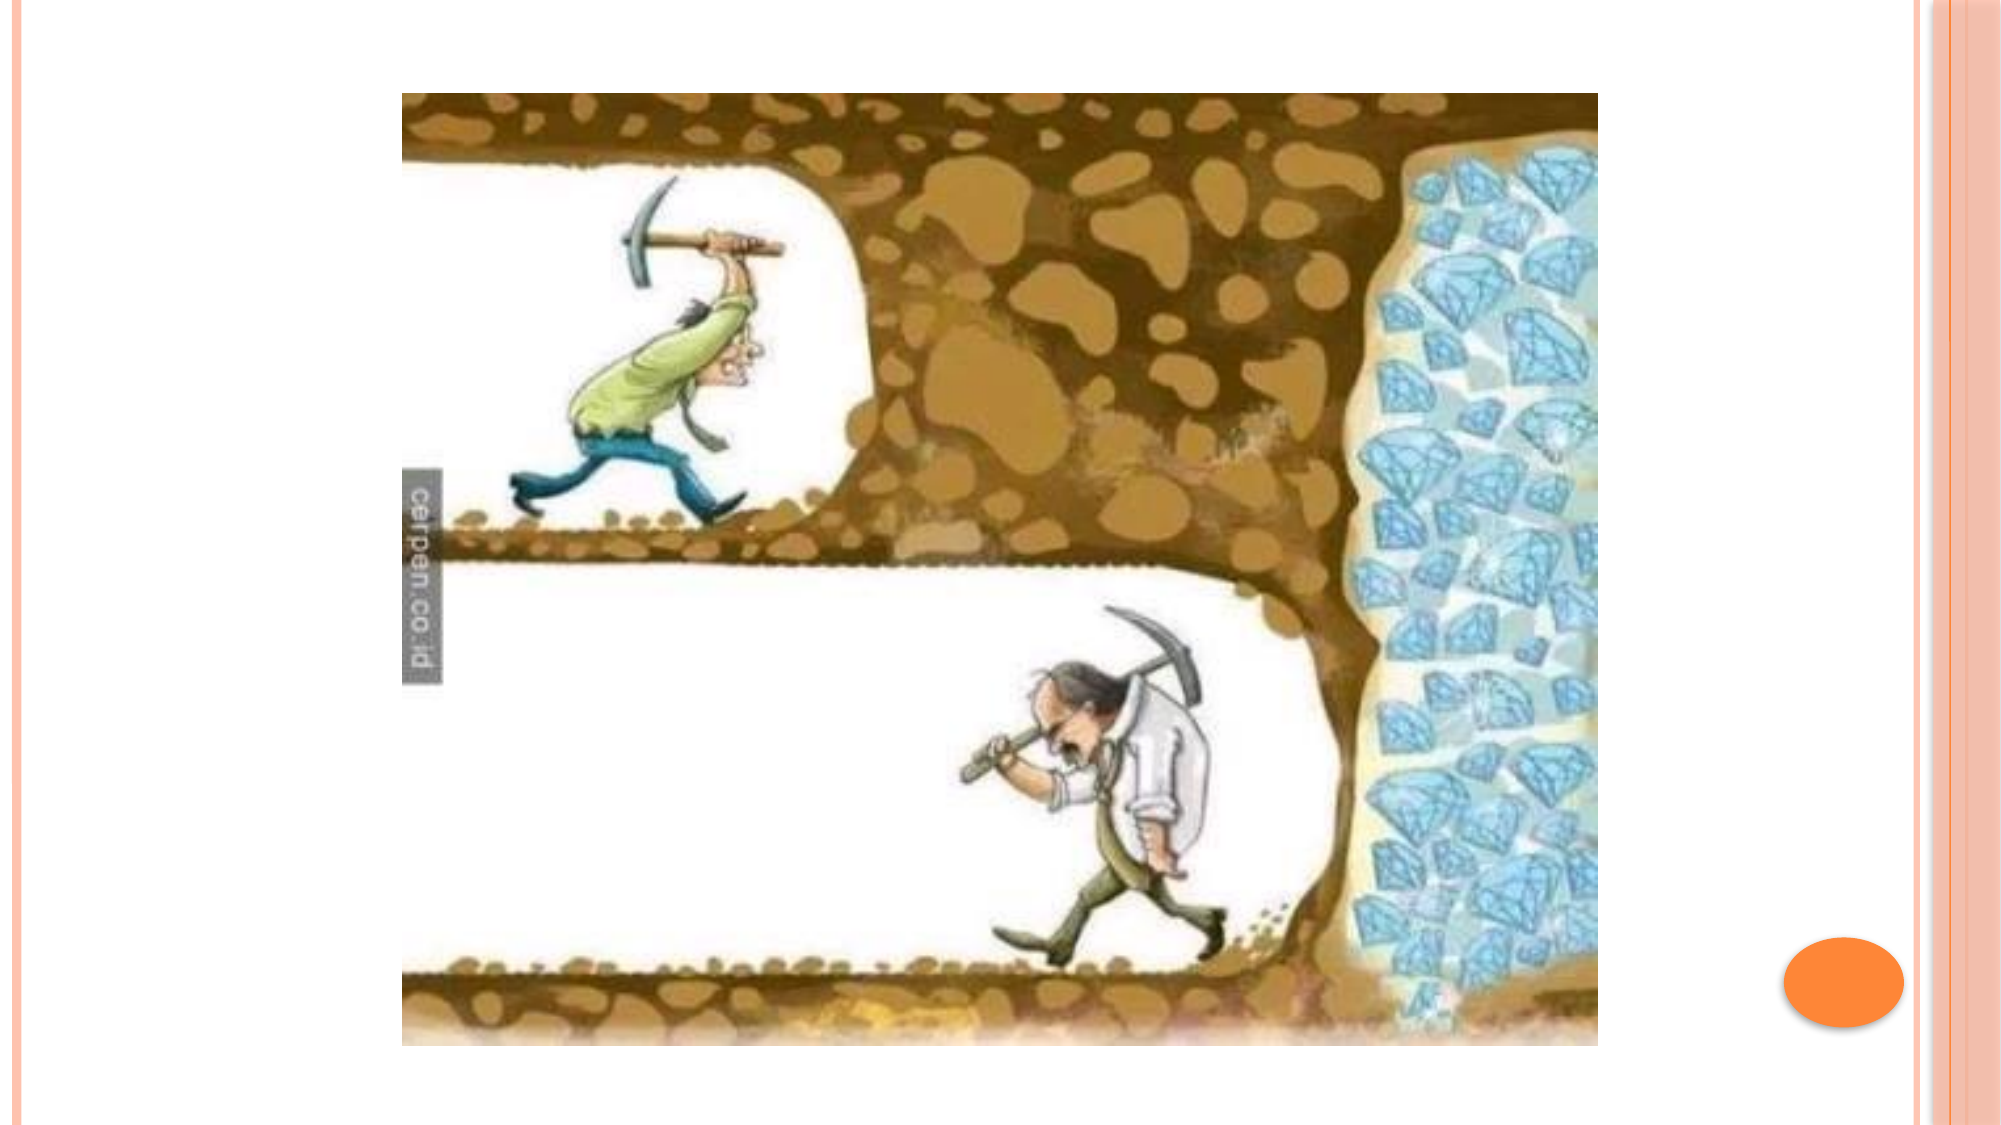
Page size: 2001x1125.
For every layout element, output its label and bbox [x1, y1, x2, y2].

list [401, 93, 1599, 1046]
